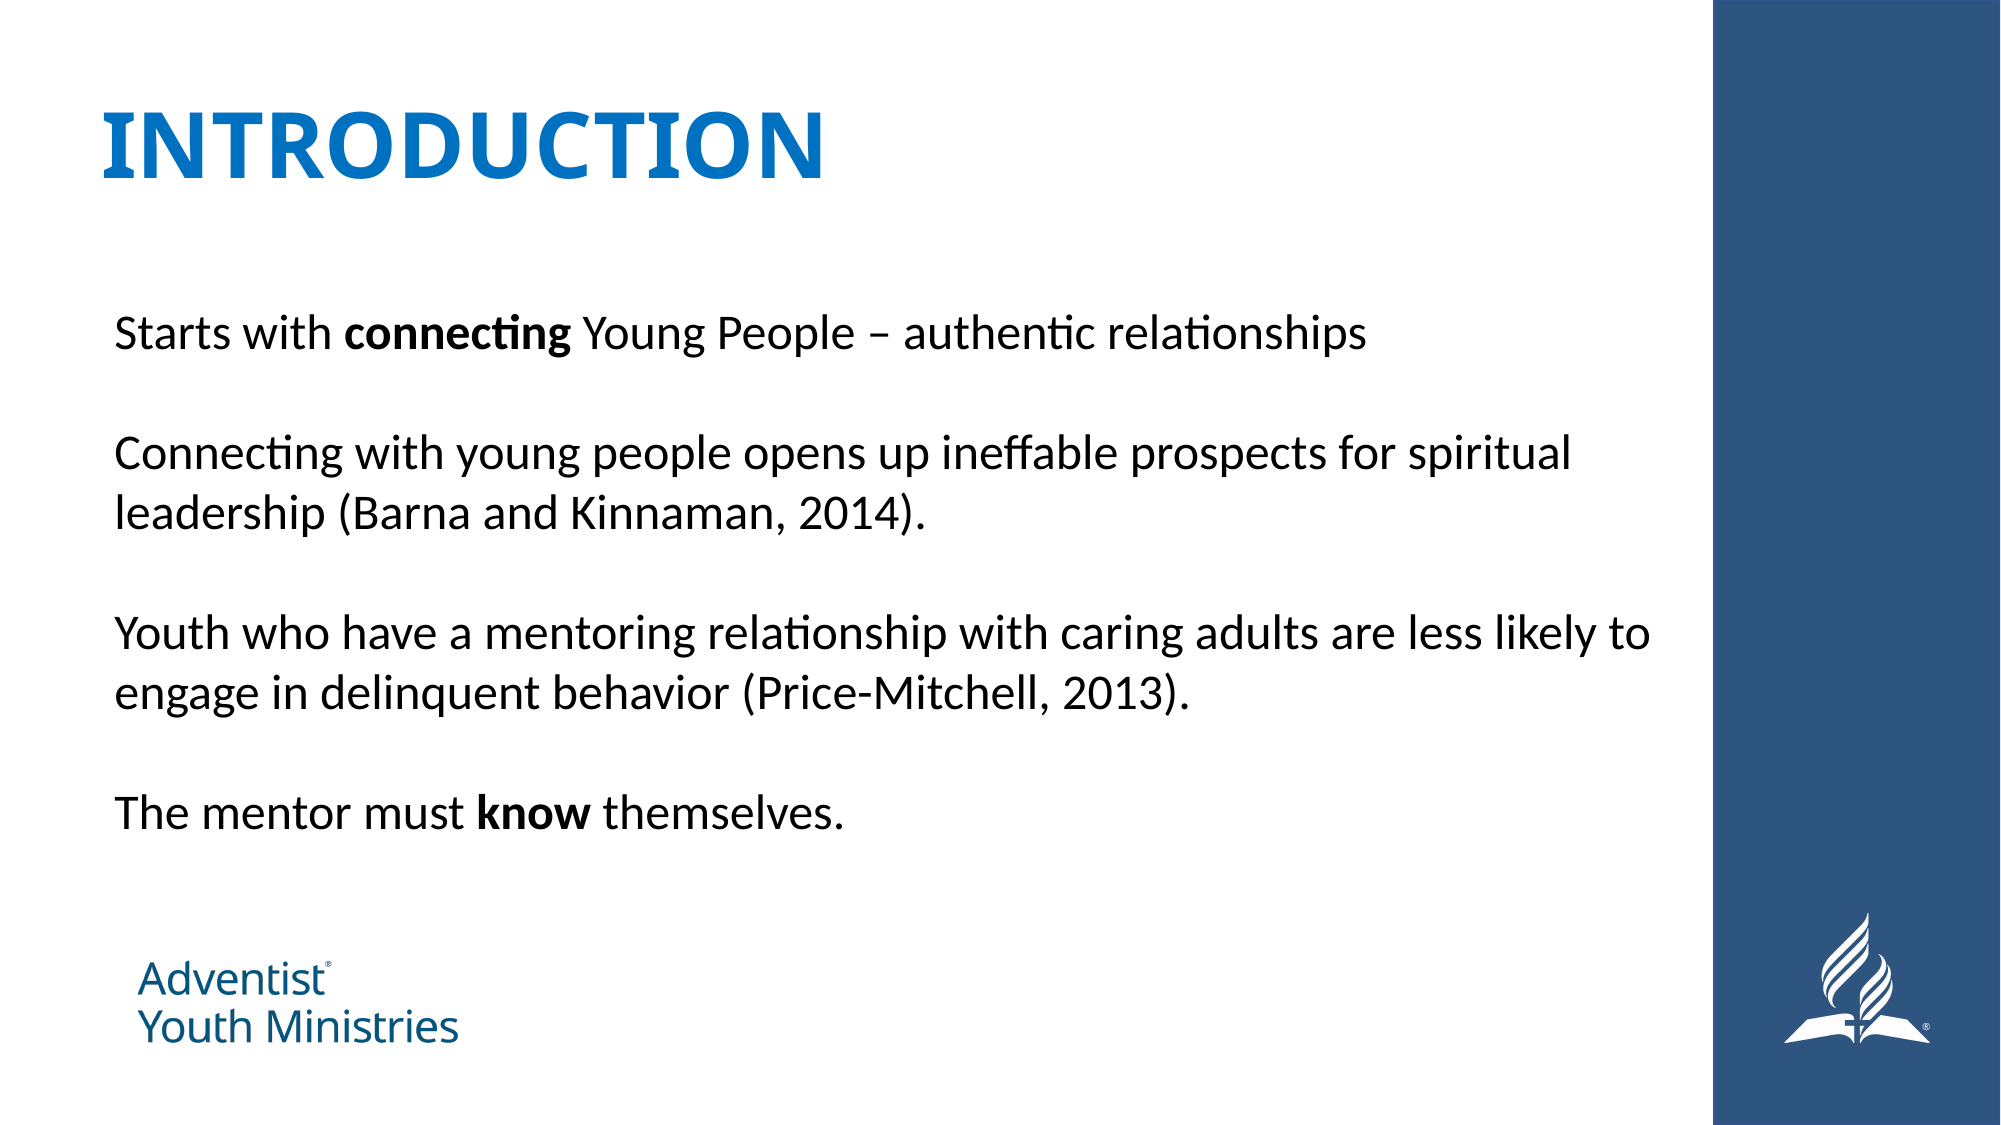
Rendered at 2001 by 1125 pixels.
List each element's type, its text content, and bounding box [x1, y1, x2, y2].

text_box Starts with connecting Young People – authentic relationships Connecting with young people opens up ineffable prospects for spiritual leadership (Barna and Kinnaman, 2014). Youth who have a mentoring relationship with caring adults are less likely to engage in delinquent behavior (Price-Mitchell, 2013). The mentor must know themselves. [99, 292, 1717, 908]
picture [123, 943, 489, 1064]
title INTRODUCTION [86, 39, 1588, 258]
picture [1771, 892, 1943, 1064]
